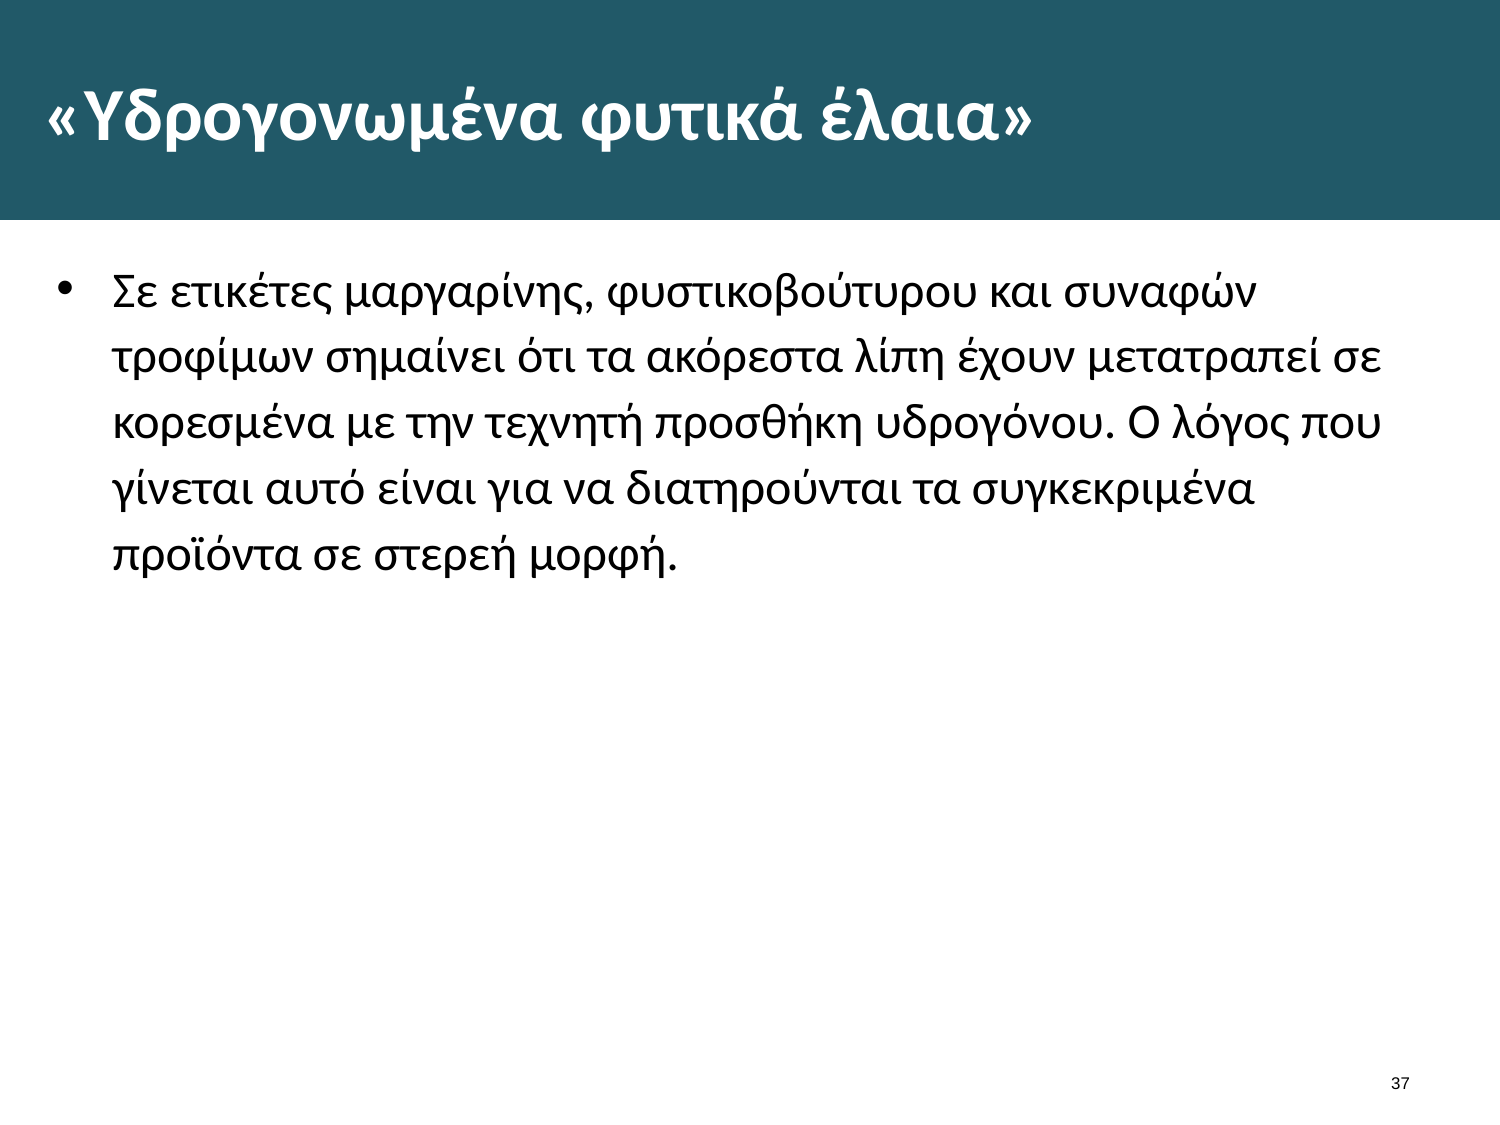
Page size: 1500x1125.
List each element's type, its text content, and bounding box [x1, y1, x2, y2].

list Σε ετικέτες μαργαρίνης, φυστικοβούτυρου και συναφών τροφίμων σημαίνει ότι τα ακόρεστα λίπη έχουν μετατραπεί σε κορεσμένα με την τεχνητή προσθήκη υδρογόνου. Ο λόγος που γίνεται αυτό είναι για να διατηρούνται τα συγκεκριμένα προϊόντα σε στερεή μορφή. [41, 243, 1459, 1083]
title «Υδρογονωμένα φυτικά έλαια» [0, 0, 1500, 220]
slide_number 36 [1074, 1042, 1425, 1103]
